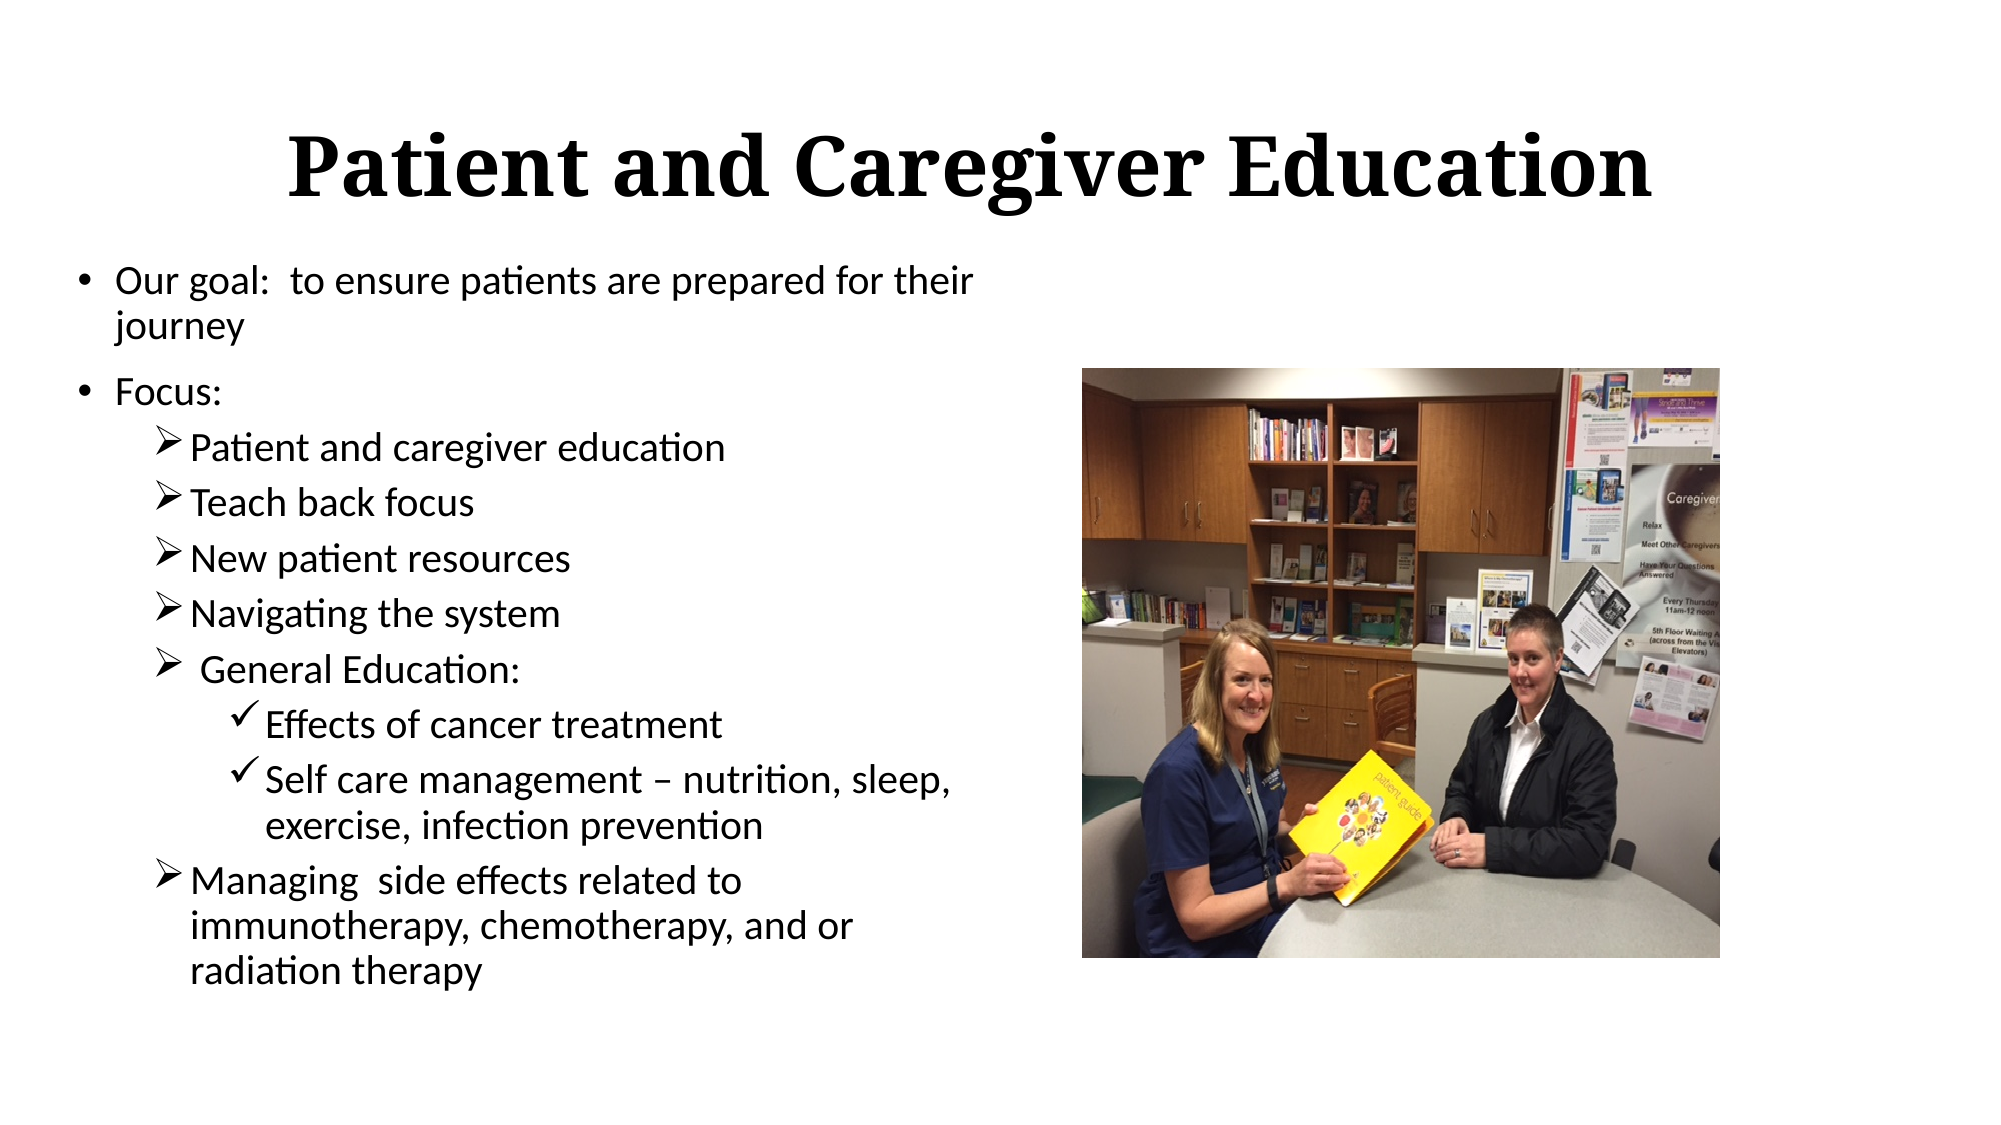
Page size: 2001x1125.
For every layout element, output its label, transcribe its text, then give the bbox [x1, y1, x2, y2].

list Our goal: to ensure patients are prepared for their journey Focus: Patient and caregiver education Teach back focus New patient resources Navigating the system General Education: Effects of cancer treatment Self care management – nutrition, sleep, exercise, infection prevention Managing side effects related to immunotherapy, chemotherapy, and or radiation therapy [62, 251, 998, 1106]
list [1082, 368, 1720, 958]
title Patient and Caregiver Education [0, 55, 2000, 273]
